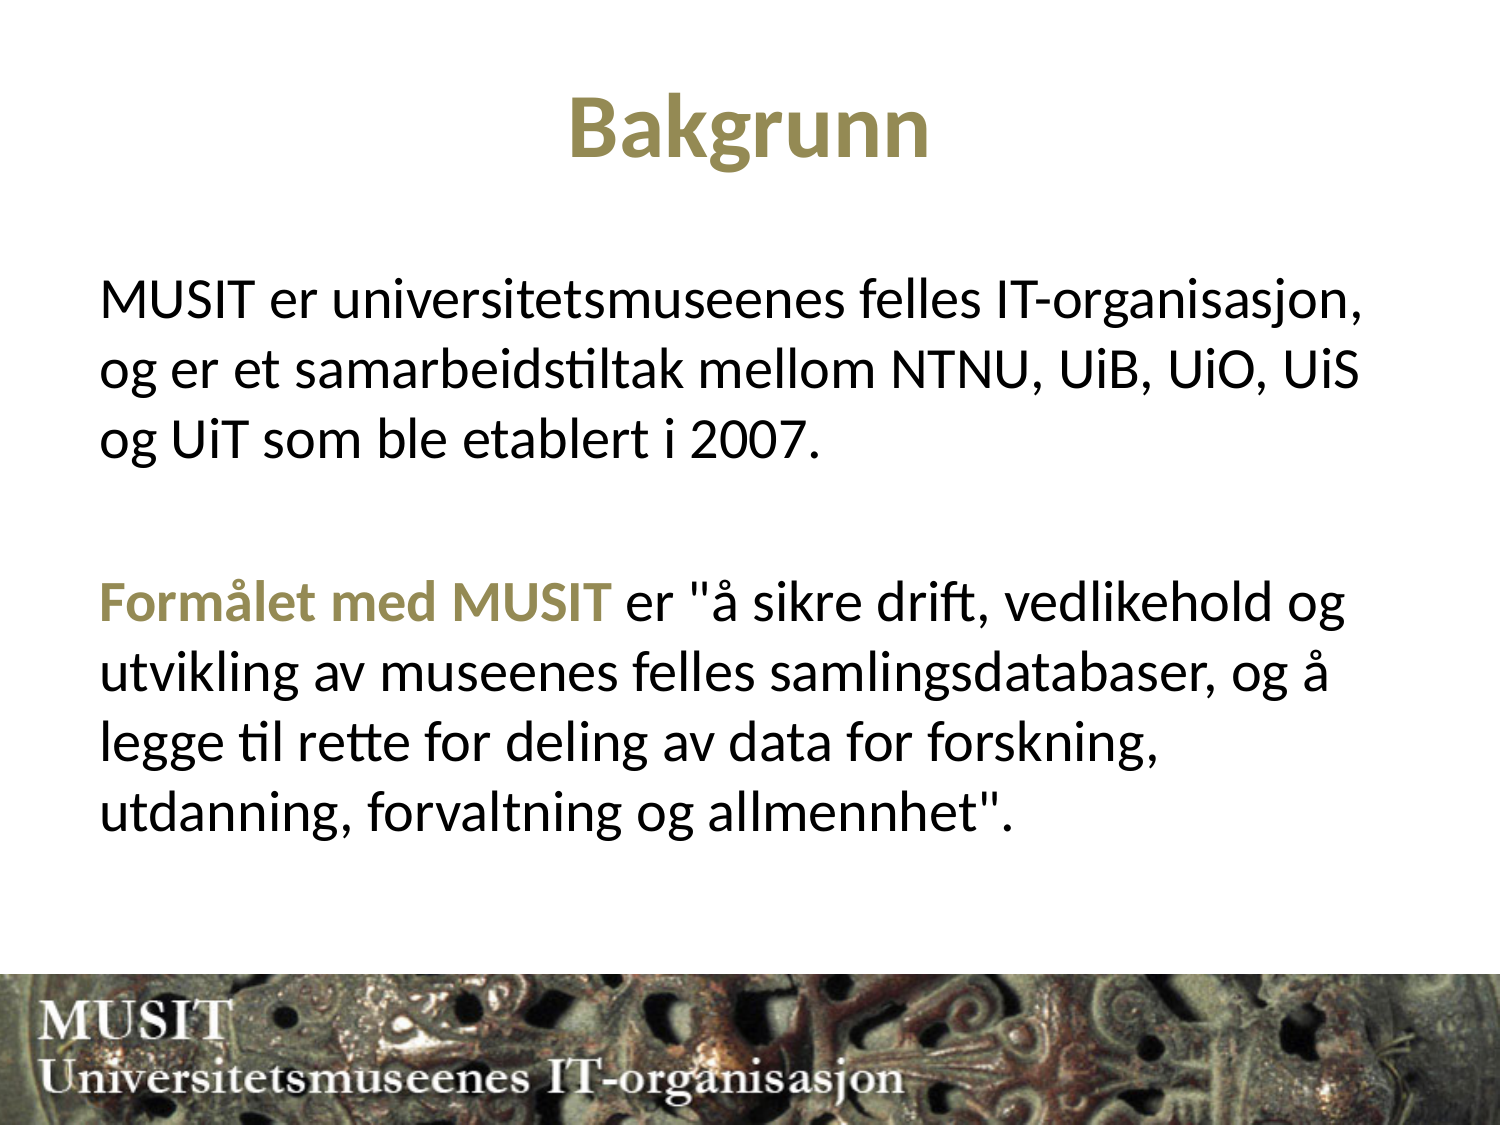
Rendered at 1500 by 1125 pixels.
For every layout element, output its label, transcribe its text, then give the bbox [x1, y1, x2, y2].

title Bakgrunn [75, 45, 1425, 197]
list MUSIT er universitetsmuseenes felles IT-organisasjon, og er et samarbeidstiltak mellom NTNU, UiB, UiO, UiS og UiT som ble etablert i 2007. Formålet med MUSIT er "å sikre drift, vedlikehold og utvikling av museenes felles samlingsdatabaser, og å legge til rette for deling av data for forskning, utdanning, forvaltning og allmennhet". [84, 253, 1435, 972]
picture [0, 974, 1500, 1125]
